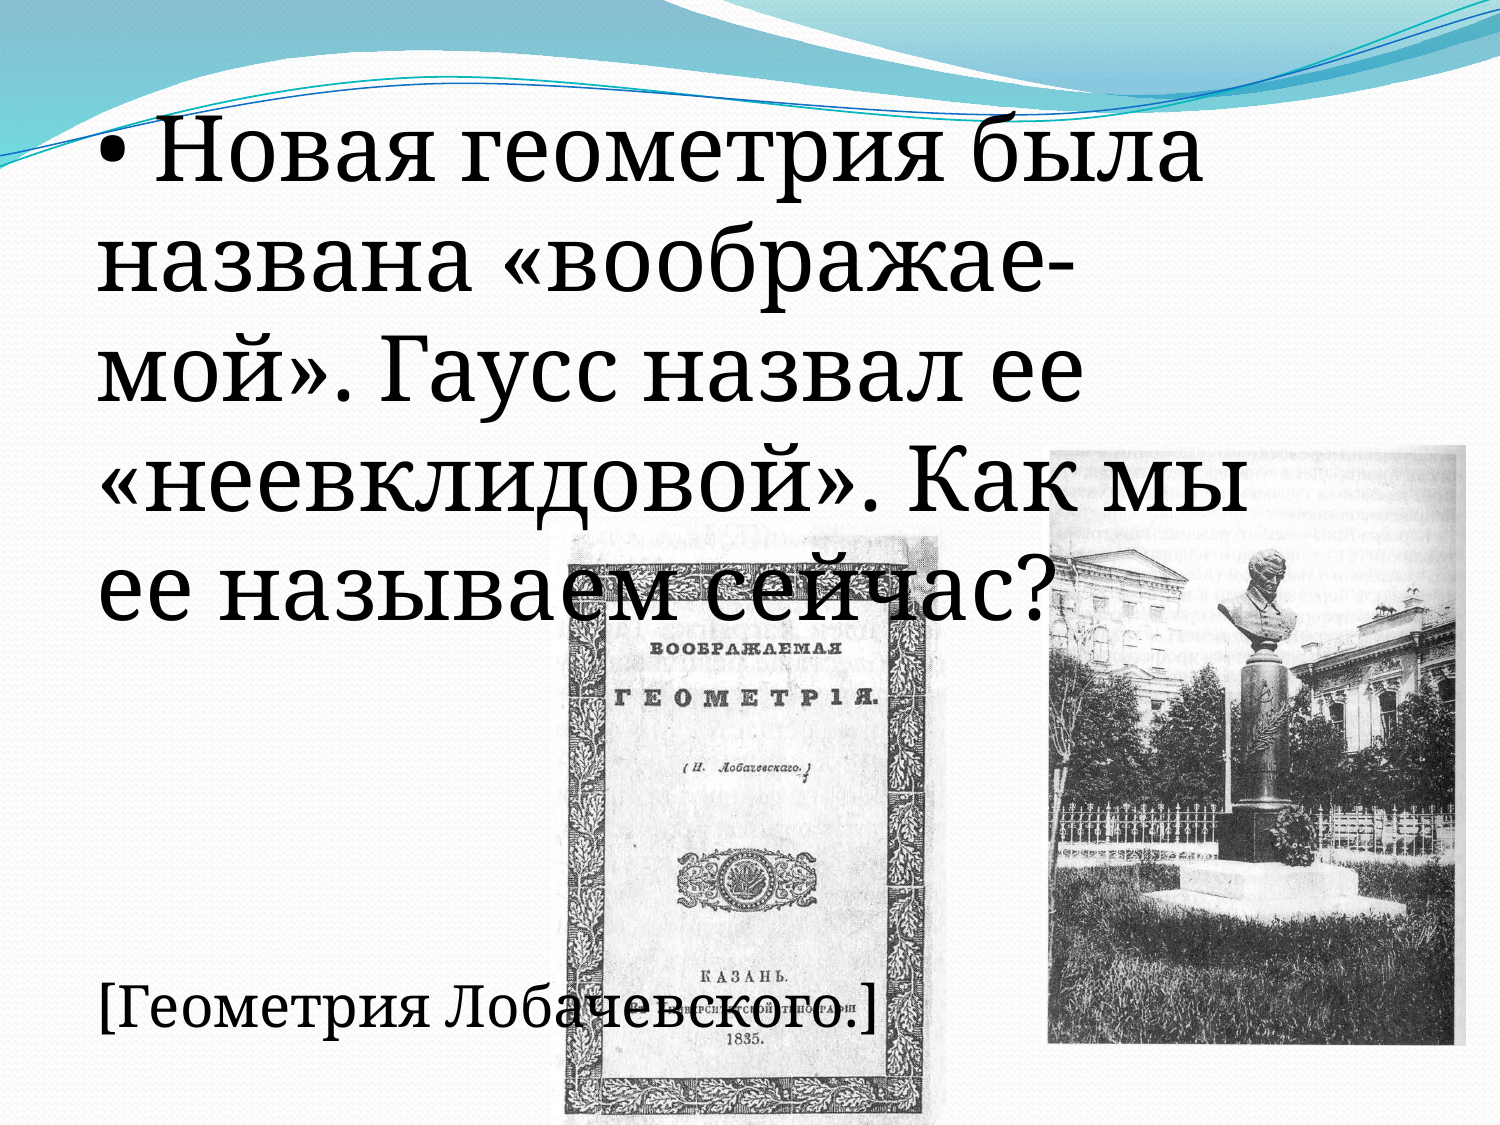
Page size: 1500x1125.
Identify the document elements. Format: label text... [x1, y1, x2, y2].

picture [1042, 445, 1466, 1046]
picture [550, 524, 946, 1125]
text_box • Новая геометрия была названа «воображае- мой». Гаусс назвал ее «неевклидовой». Как мы ее называем сейчас? [Геометрия Лобачевского.] [82, 82, 1395, 1047]
